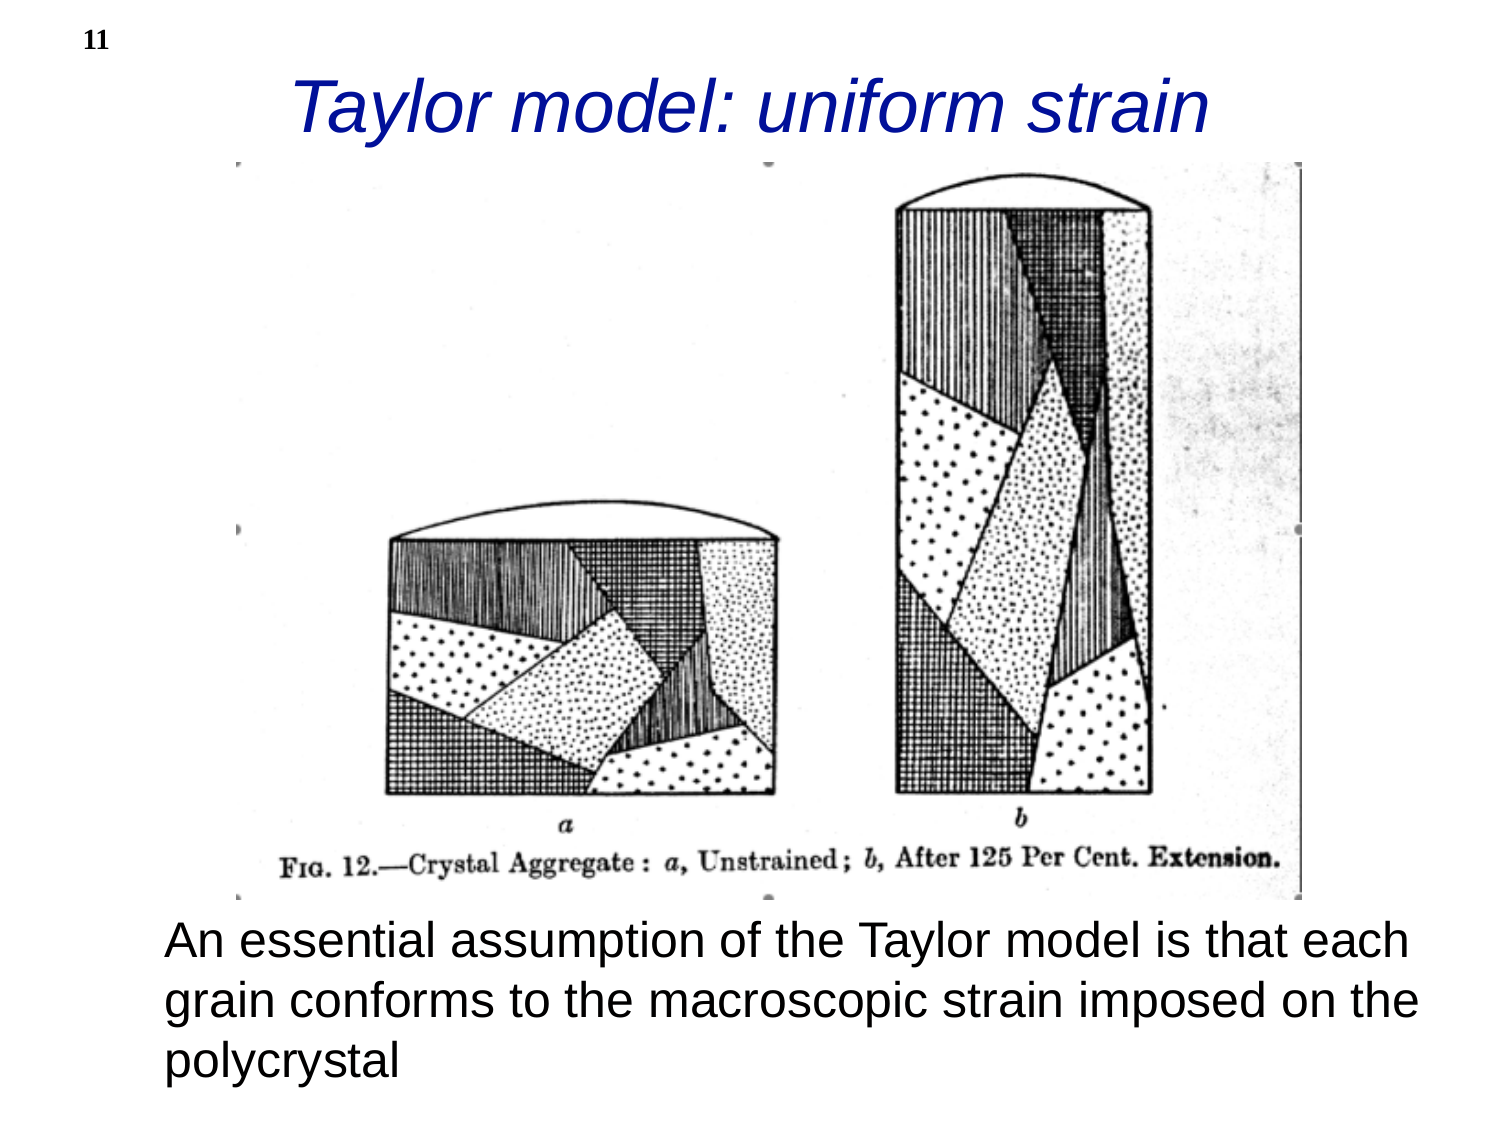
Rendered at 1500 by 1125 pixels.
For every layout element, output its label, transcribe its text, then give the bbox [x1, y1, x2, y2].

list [162, 162, 1376, 901]
text_box An essential assumption of the Taylor model is that each grain conforms to the macroscopic strain imposed on the polycrystal [149, 899, 1500, 1095]
slide_number 11 [4, 12, 126, 76]
title Taylor model: uniform strain [249, 12, 1251, 160]
